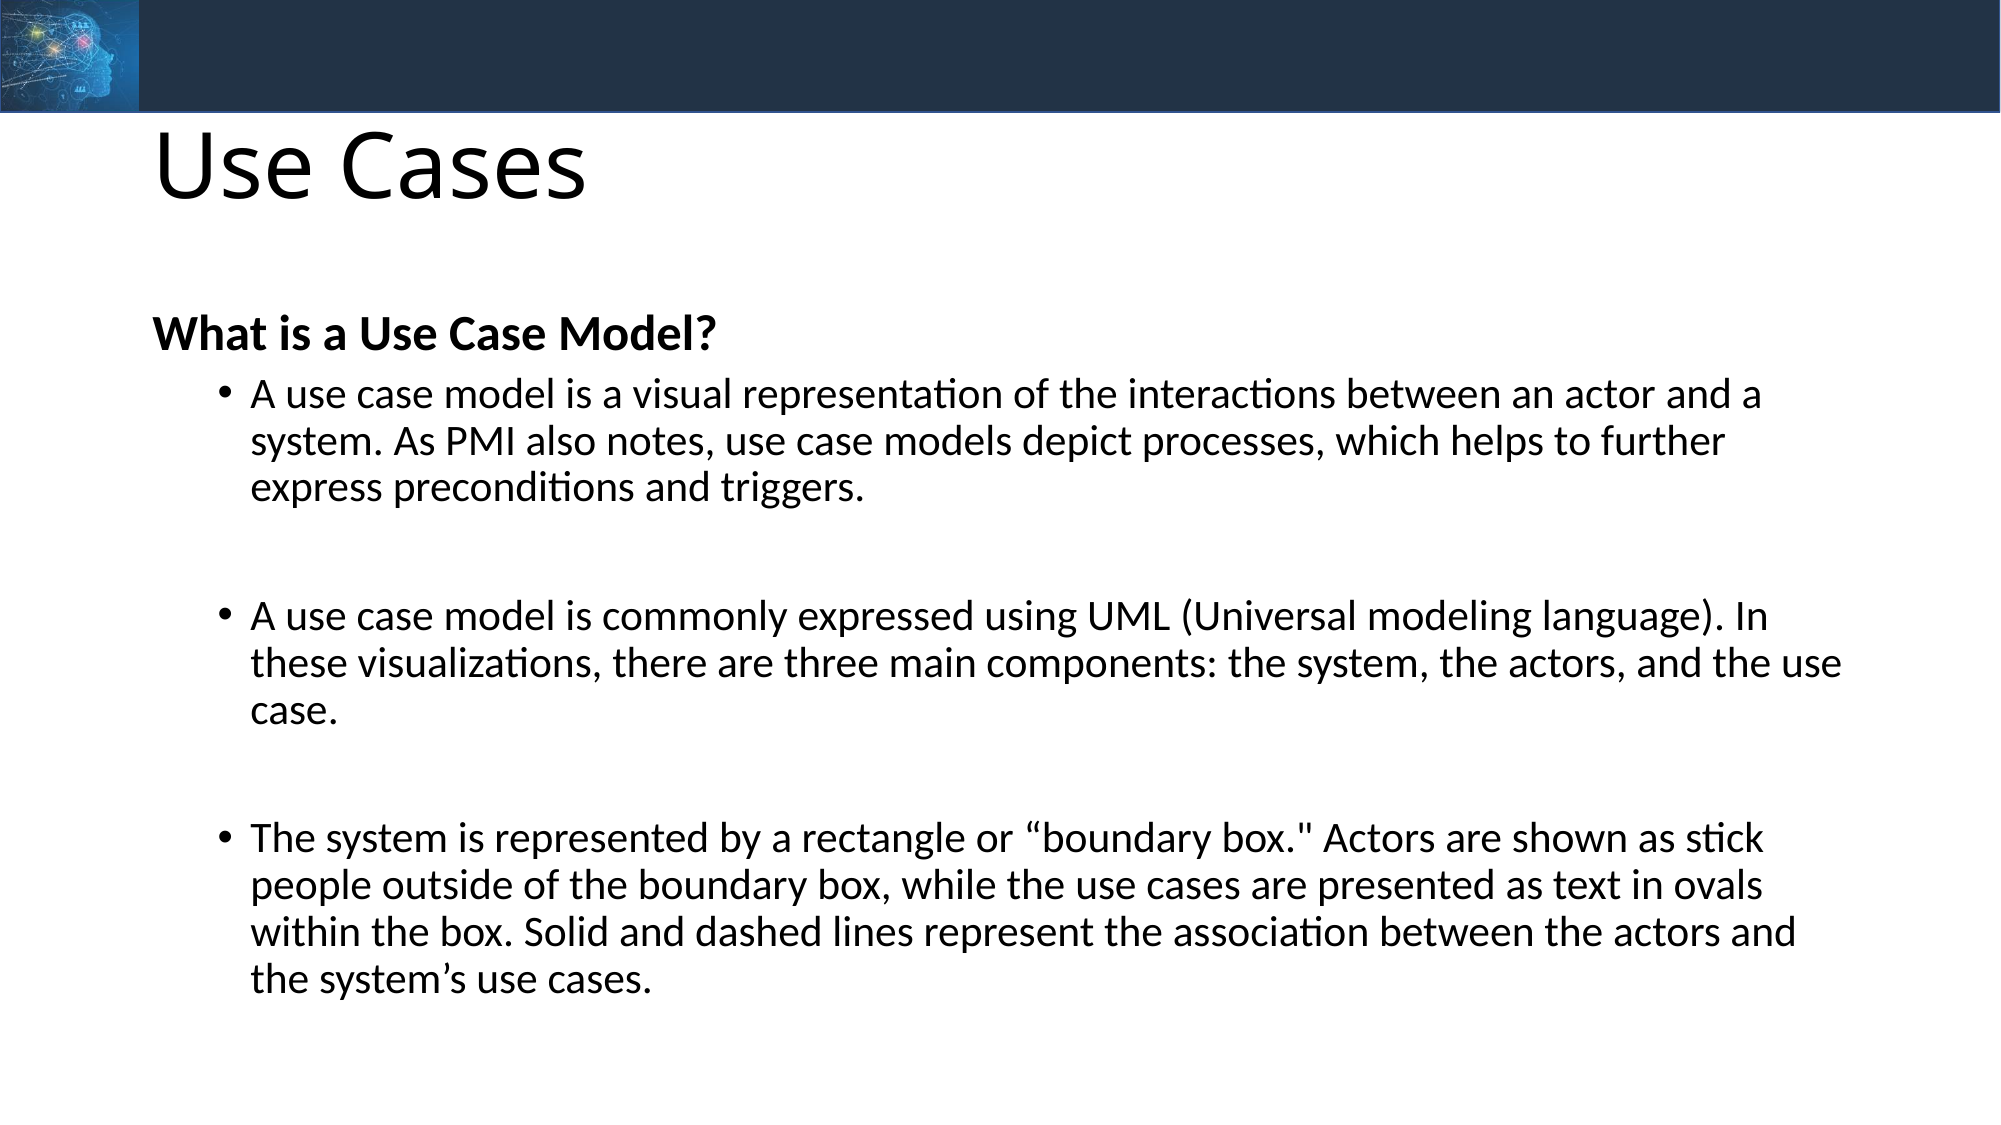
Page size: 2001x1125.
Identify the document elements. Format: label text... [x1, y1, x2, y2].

picture [2, 0, 139, 111]
list What is a Use Case Model? A use case model is a visual representation of the interactions between an actor and a system. As PMI also notes, use case models depict processes, which helps to further express preconditions and triggers. A use case model is commonly expressed using UML (Universal modeling language). In these visualizations, there are three main components: the system, the actors, and the use case. The system is represented by a rectangle or “boundary box." Actors are shown as stick people outside of the boundary box, while the use cases are presented as text in ovals within the box. Solid and dashed lines represent the association between the actors and the system’s use cases. [137, 299, 1863, 1014]
title Use Cases [137, 59, 1863, 278]
